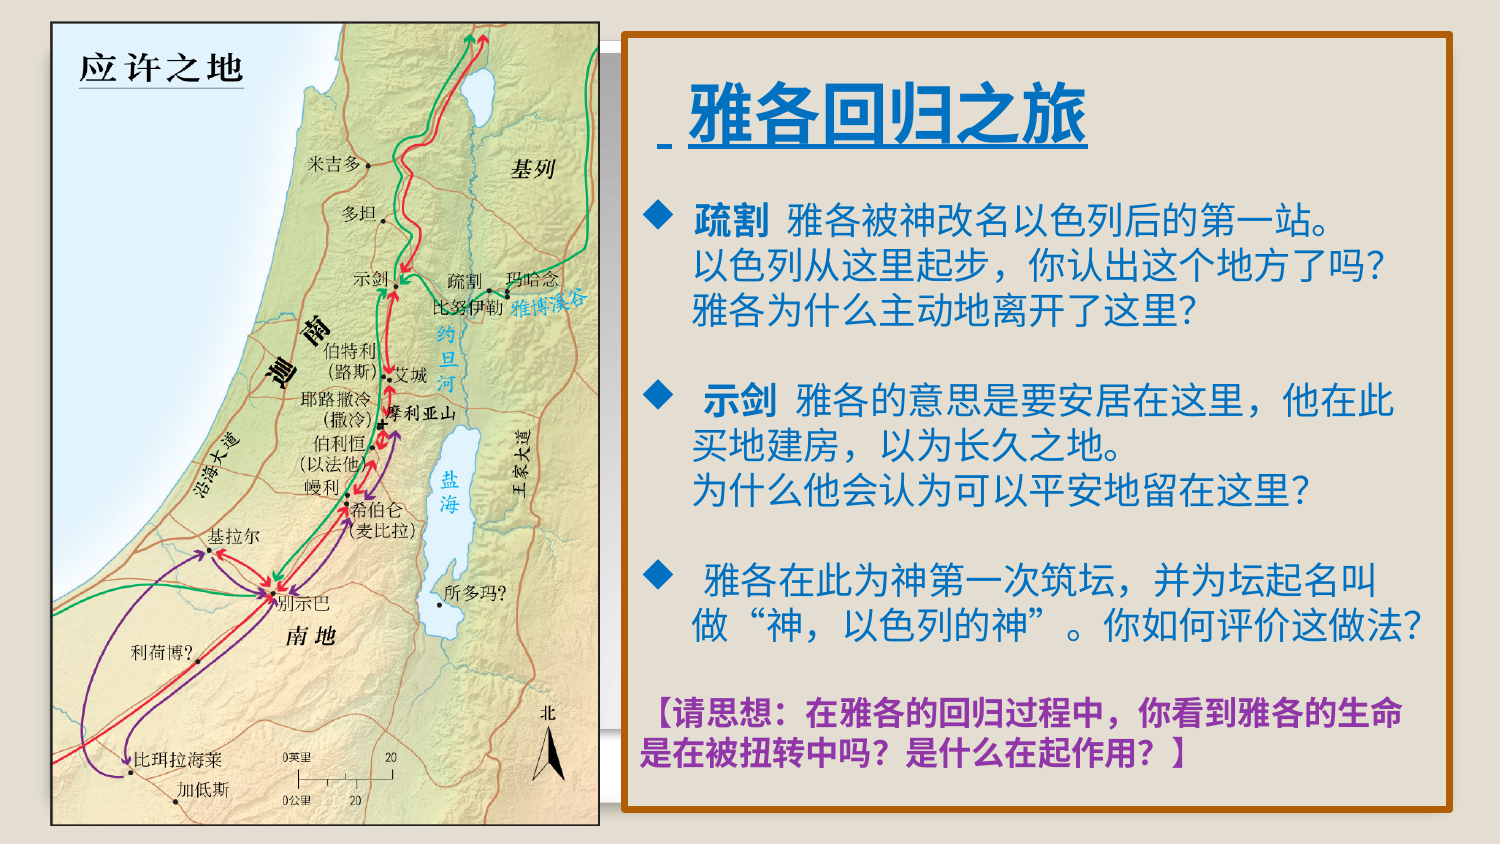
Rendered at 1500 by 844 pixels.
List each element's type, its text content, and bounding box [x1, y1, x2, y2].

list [49, 21, 601, 826]
text_box 雅各回归之旅 疏割 雅各被神改名以色列后的第一站。 以色列从这里起步，你认出这个地方了吗？ 雅各为什么主动地离开了这里？ 示剑 雅各的意思是要安居在这里，他在此 买地建房，以为长久之地。 为什么他会认为可以平安地留在这里？ 雅各在此为神第一次筑坛，并为坛起名叫 做“神，以色列的神”。你如何评价这做法？ 【请思想：在雅各的回归过程中，你看到雅各的生命是在被扭转中吗？是什么在起作用？】 [621, 31, 1453, 813]
